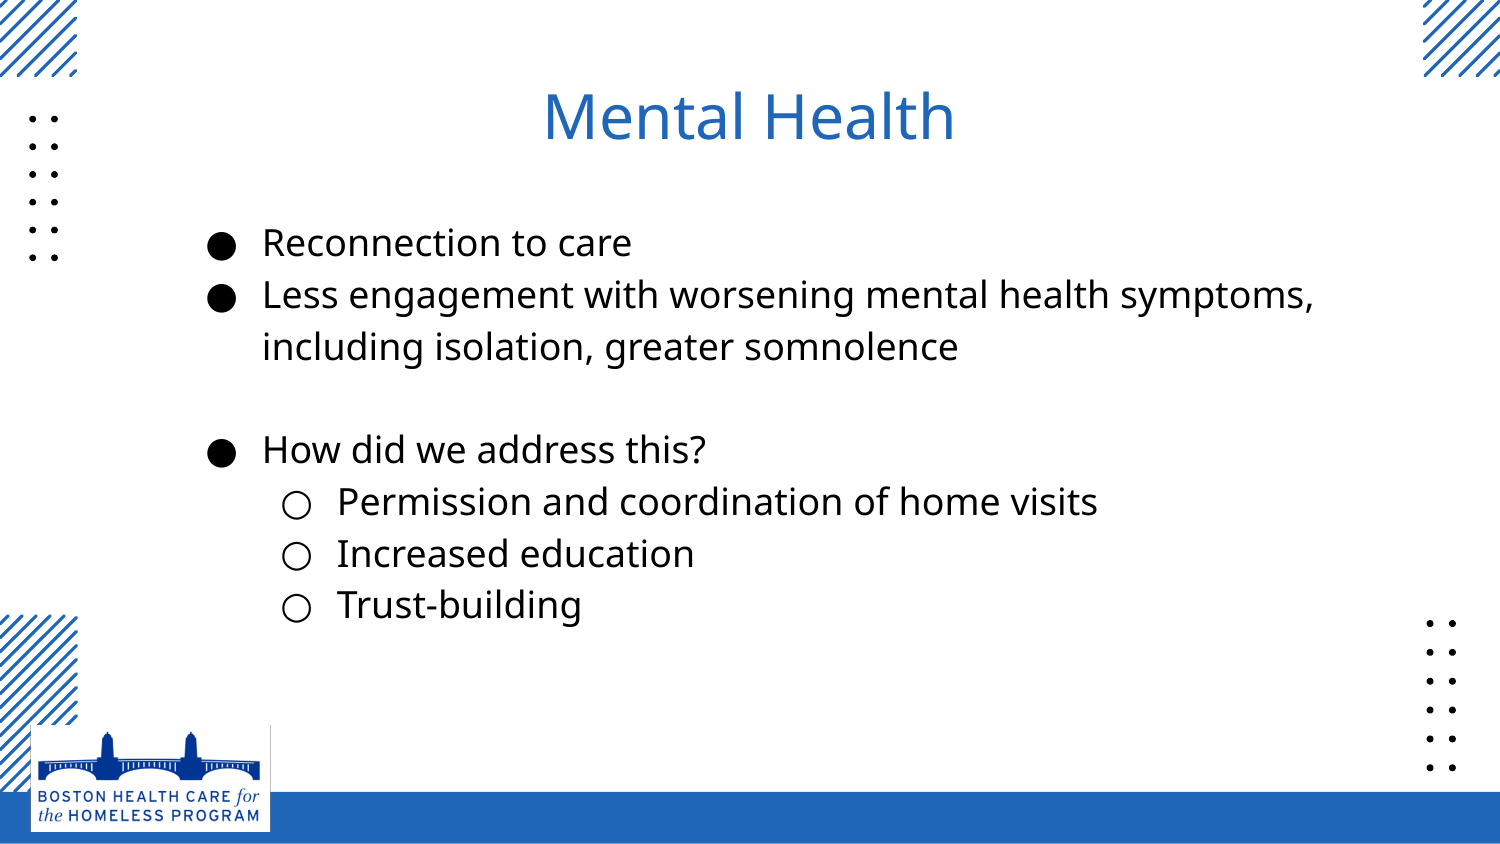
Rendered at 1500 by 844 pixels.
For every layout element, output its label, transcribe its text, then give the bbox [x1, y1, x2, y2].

title Mental Health [118, 72, 1382, 167]
picture [29, 724, 271, 832]
text_box Reconnection to care Less engagement with worsening mental health symptoms, including isolation, greater somnolence How did we address this? Permission and coordination of home visits Increased education Trust-building [171, 197, 1382, 725]
